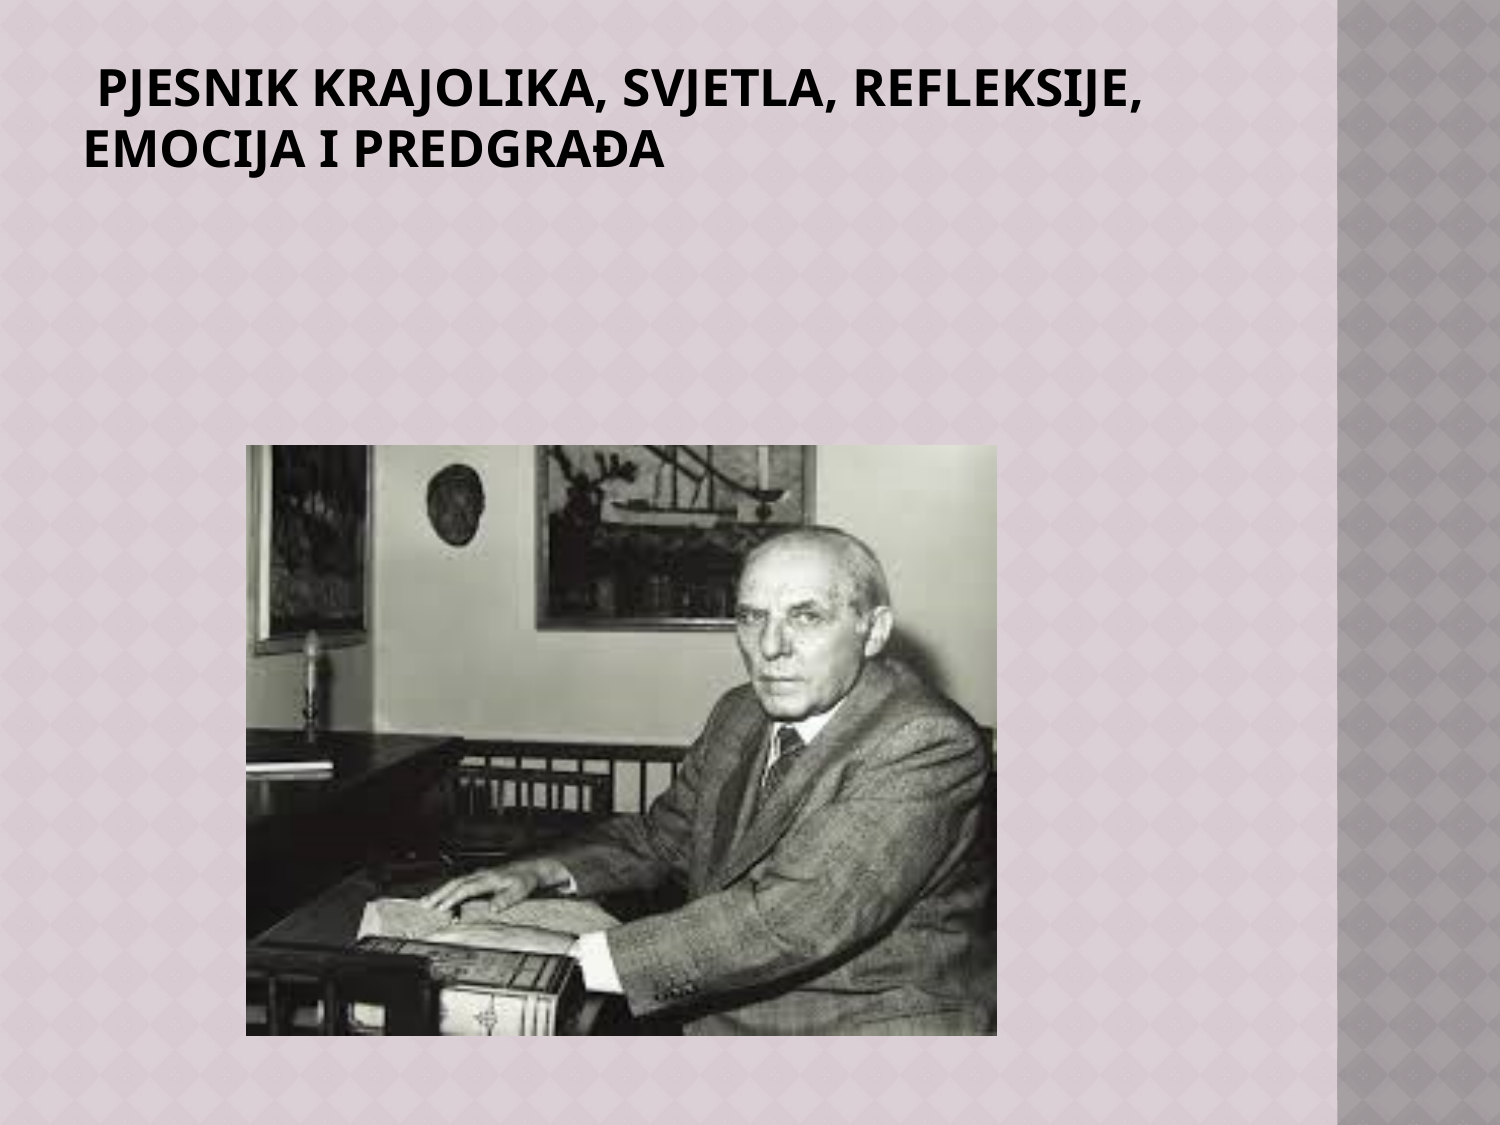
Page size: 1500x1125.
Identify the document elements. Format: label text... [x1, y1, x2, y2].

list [245, 444, 997, 1037]
title pjesnik krajolika, svjetla, refleksije, emocija i predgrađa [75, 52, 1263, 240]
